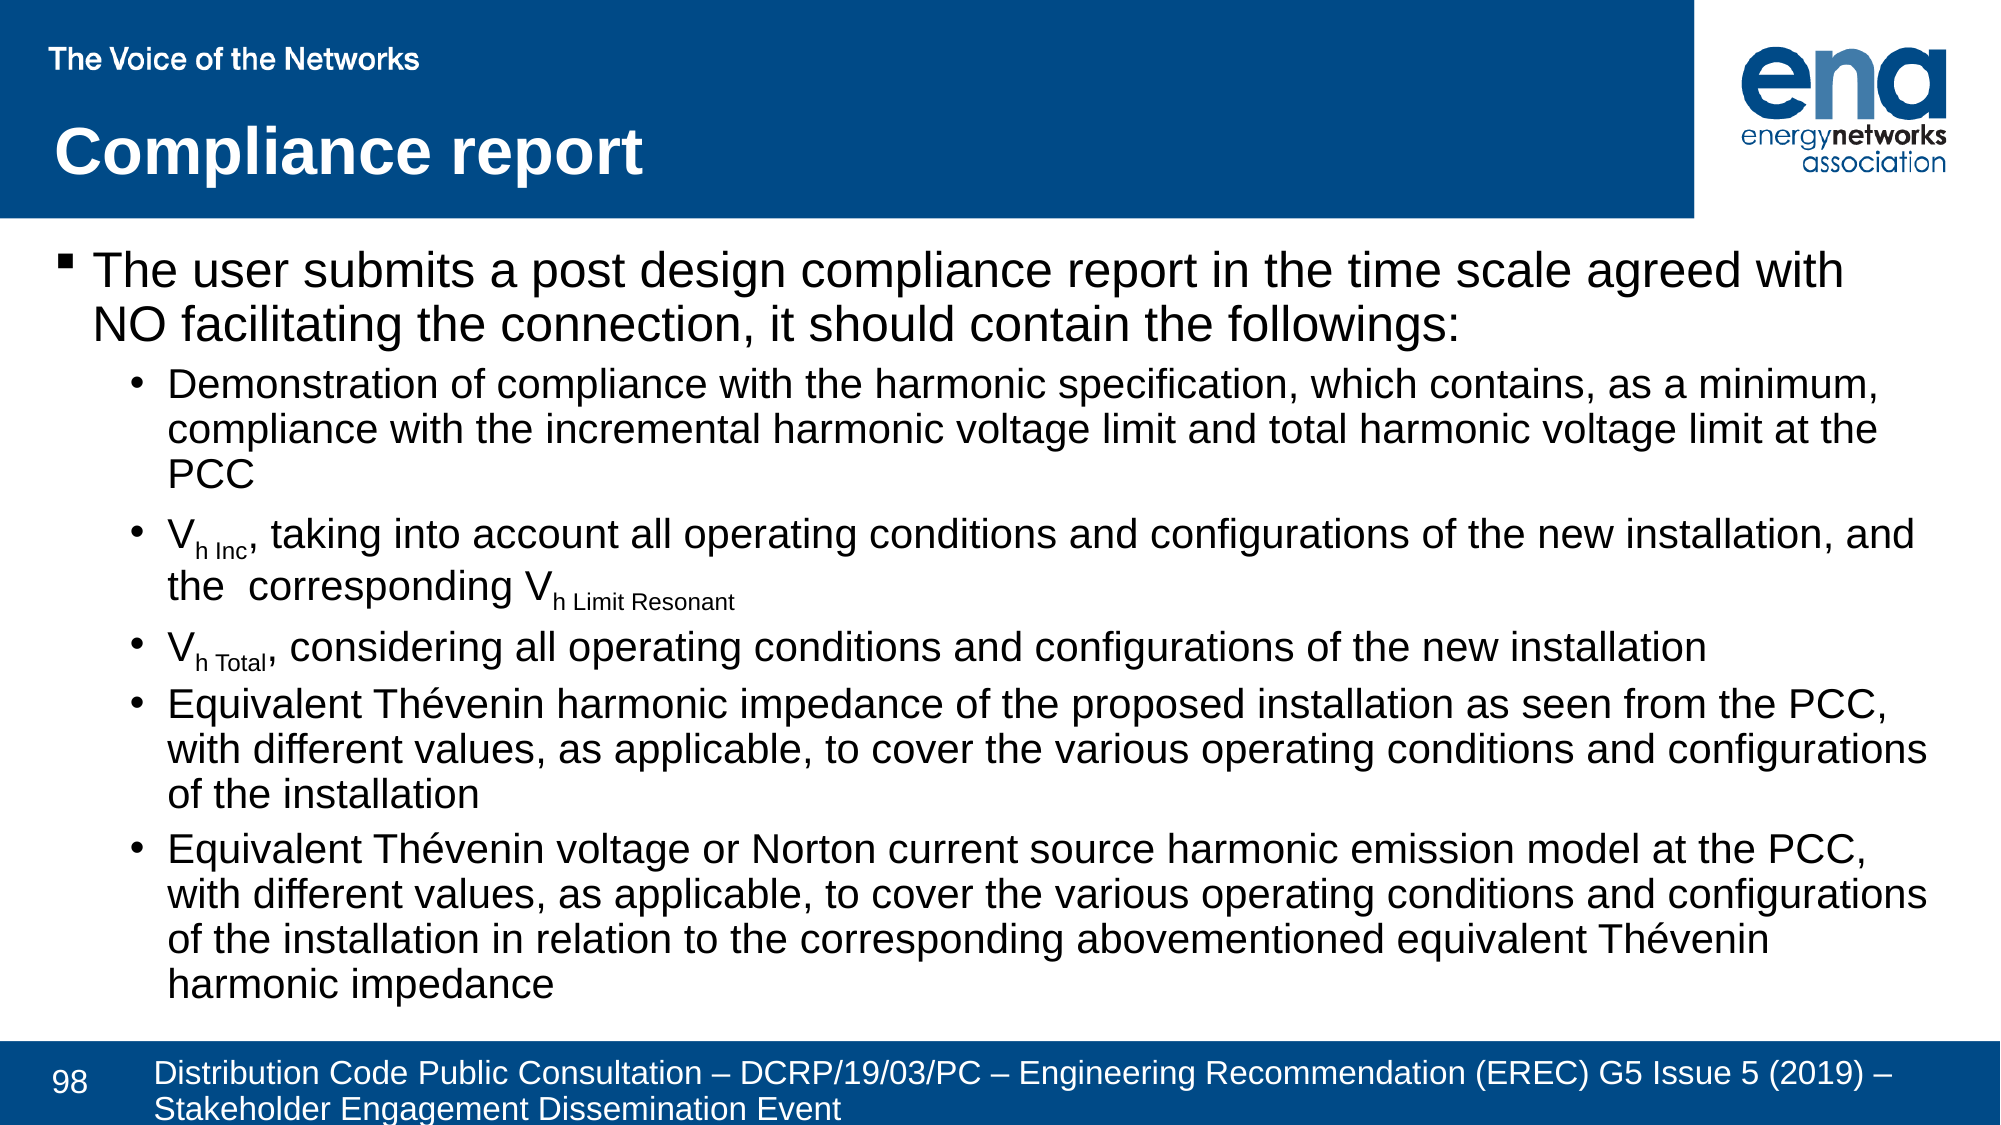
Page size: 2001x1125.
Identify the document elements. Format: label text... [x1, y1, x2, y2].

picture [0, 0, 2000, 218]
picture [0, 1042, 2000, 1125]
slide_number 98 [36, 1052, 139, 1113]
text_box The user submits a post design compliance report in the time scale agreed with NO facilitating the connection, it should contain the followings: Demonstration of compliance with the harmonic specification, which contains, as a minimum, compliance with the incremental harmonic voltage limit and total harmonic voltage limit at the PCC Vh Inc, taking into account all operating conditions and configurations of the new installation, and the corresponding Vh Limit Resonant Vh Total, considering all operating conditions and configurations of the new installation Equivalent Thévenin harmonic impedance of the proposed installation as seen from the PCC, with different values, as applicable, to cover the various operating conditions and configurations of the installation Equivalent Thévenin voltage or Norton current source harmonic emission model at the PCC, with different values, as applicable, to cover the various operating conditions and configurations of the installation in relation to the corresponding abovementioned equivalent Thévenin harmonic impedance [39, 236, 1946, 1008]
text_box Distribution Code Public Consultation – DCRP/19/03/PC – Engineering Recommendation (EREC) G5 Issue 5 (2019) – Stakeholder Engagement Dissemination Event [138, 1048, 1945, 1113]
text_box Compliance report [39, 100, 1716, 196]
